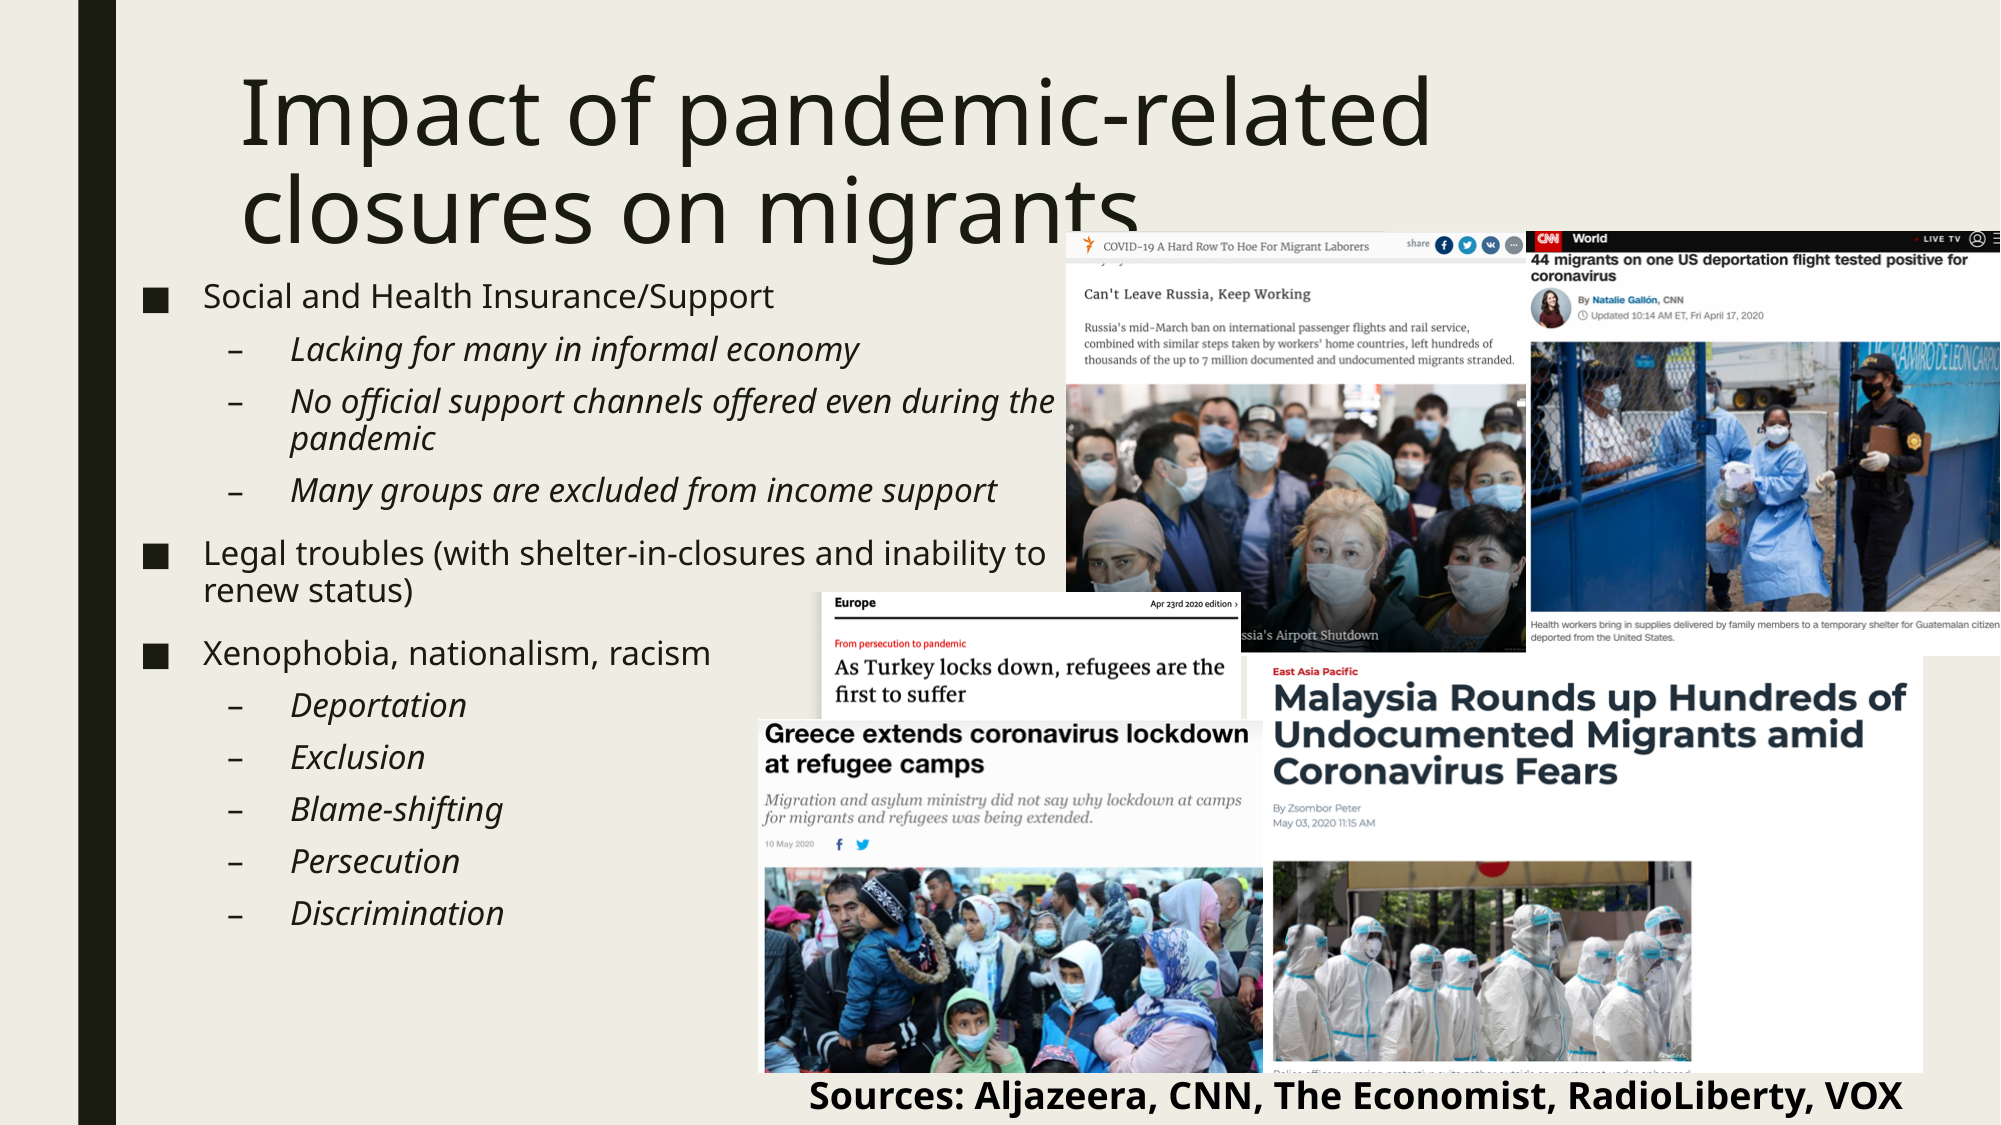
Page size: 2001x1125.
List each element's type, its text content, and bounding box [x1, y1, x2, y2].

text_box Sources: Aljazeera, CNN, The Economist, RadioLiberty, VOX [794, 1073, 1920, 1125]
title Impact of pandemic-related closures on migrants [225, 59, 1800, 271]
picture [758, 231, 2000, 1073]
list Social and Health Insurance/Support Lacking for many in informal economy No official support channels offered even during the pandemic Many groups are excluded from income support Legal troubles (with shelter-in-closures and inability to renew status) Xenophobia, nationalism, racism Deportation Exclusion Blame-shifting Persecution Discrimination [125, 271, 1066, 1103]
